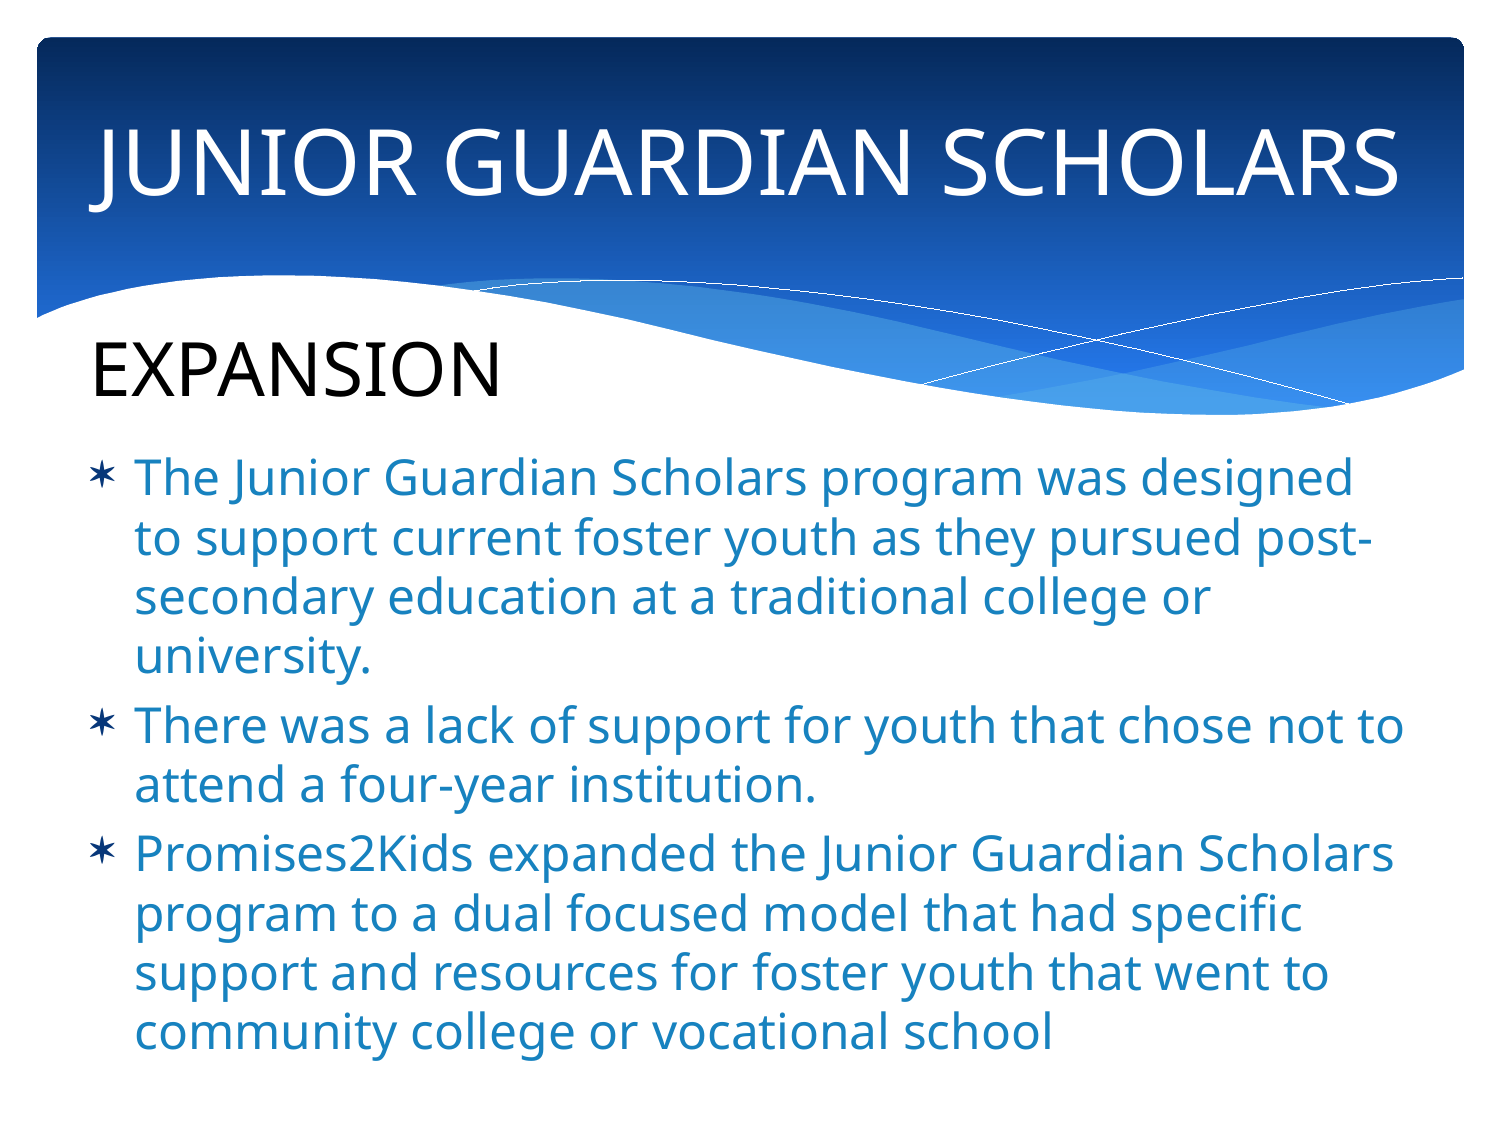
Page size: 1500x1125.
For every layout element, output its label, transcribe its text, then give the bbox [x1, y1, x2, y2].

title JUNIOR GUARDIAN SCHOLARS [75, 55, 1425, 261]
list The Junior Guardian Scholars program was designed to support current foster youth as they pursued post-secondary education at a traditional college or university. There was a lack of support for youth that chose not to attend a four-year institution. Promises2Kids expanded the Junior Guardian Scholars program to a dual focused model that had specific support and resources for foster youth that went to community college or vocational school [75, 438, 1425, 1069]
text_box EXPANSION [74, 313, 571, 419]
